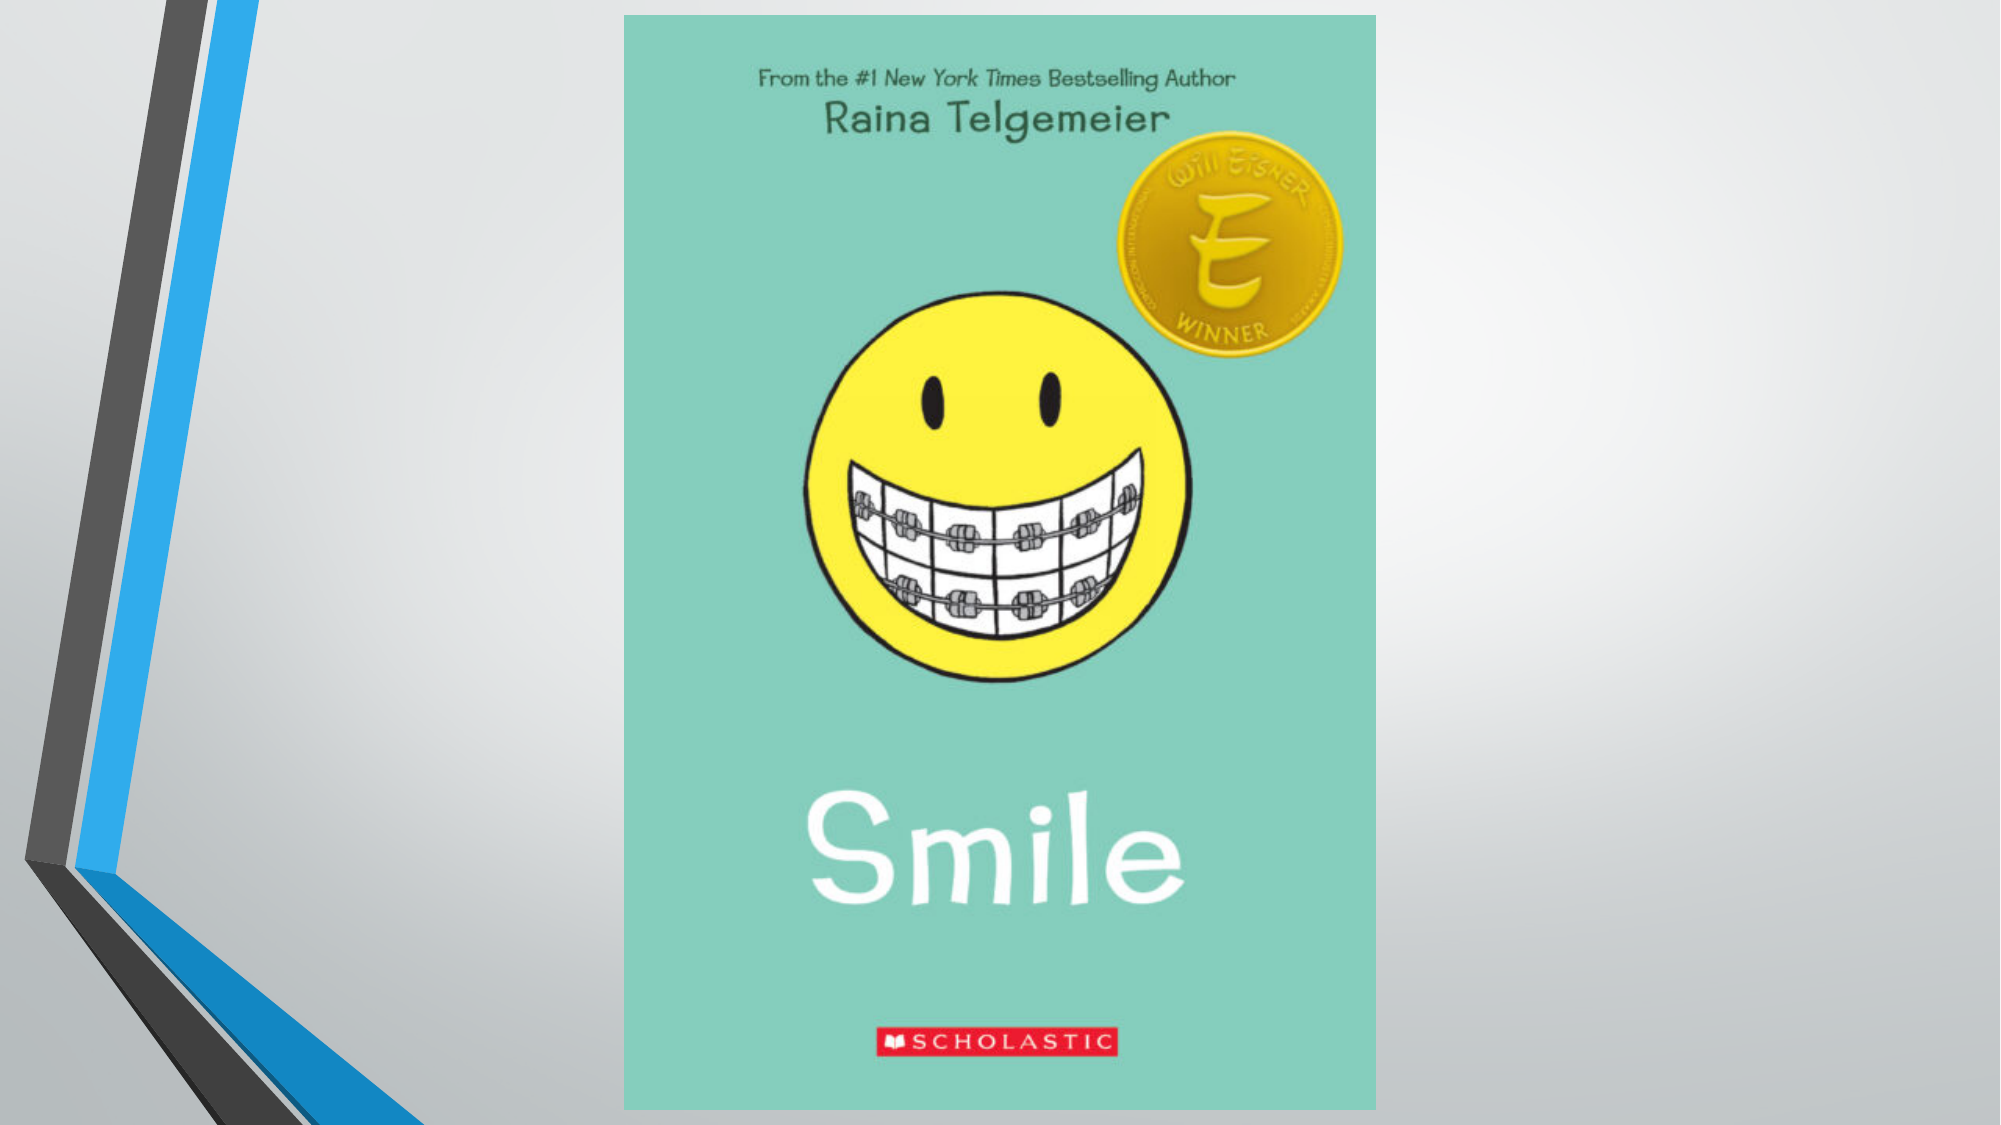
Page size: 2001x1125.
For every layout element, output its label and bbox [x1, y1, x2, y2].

picture [623, 15, 1376, 1110]
